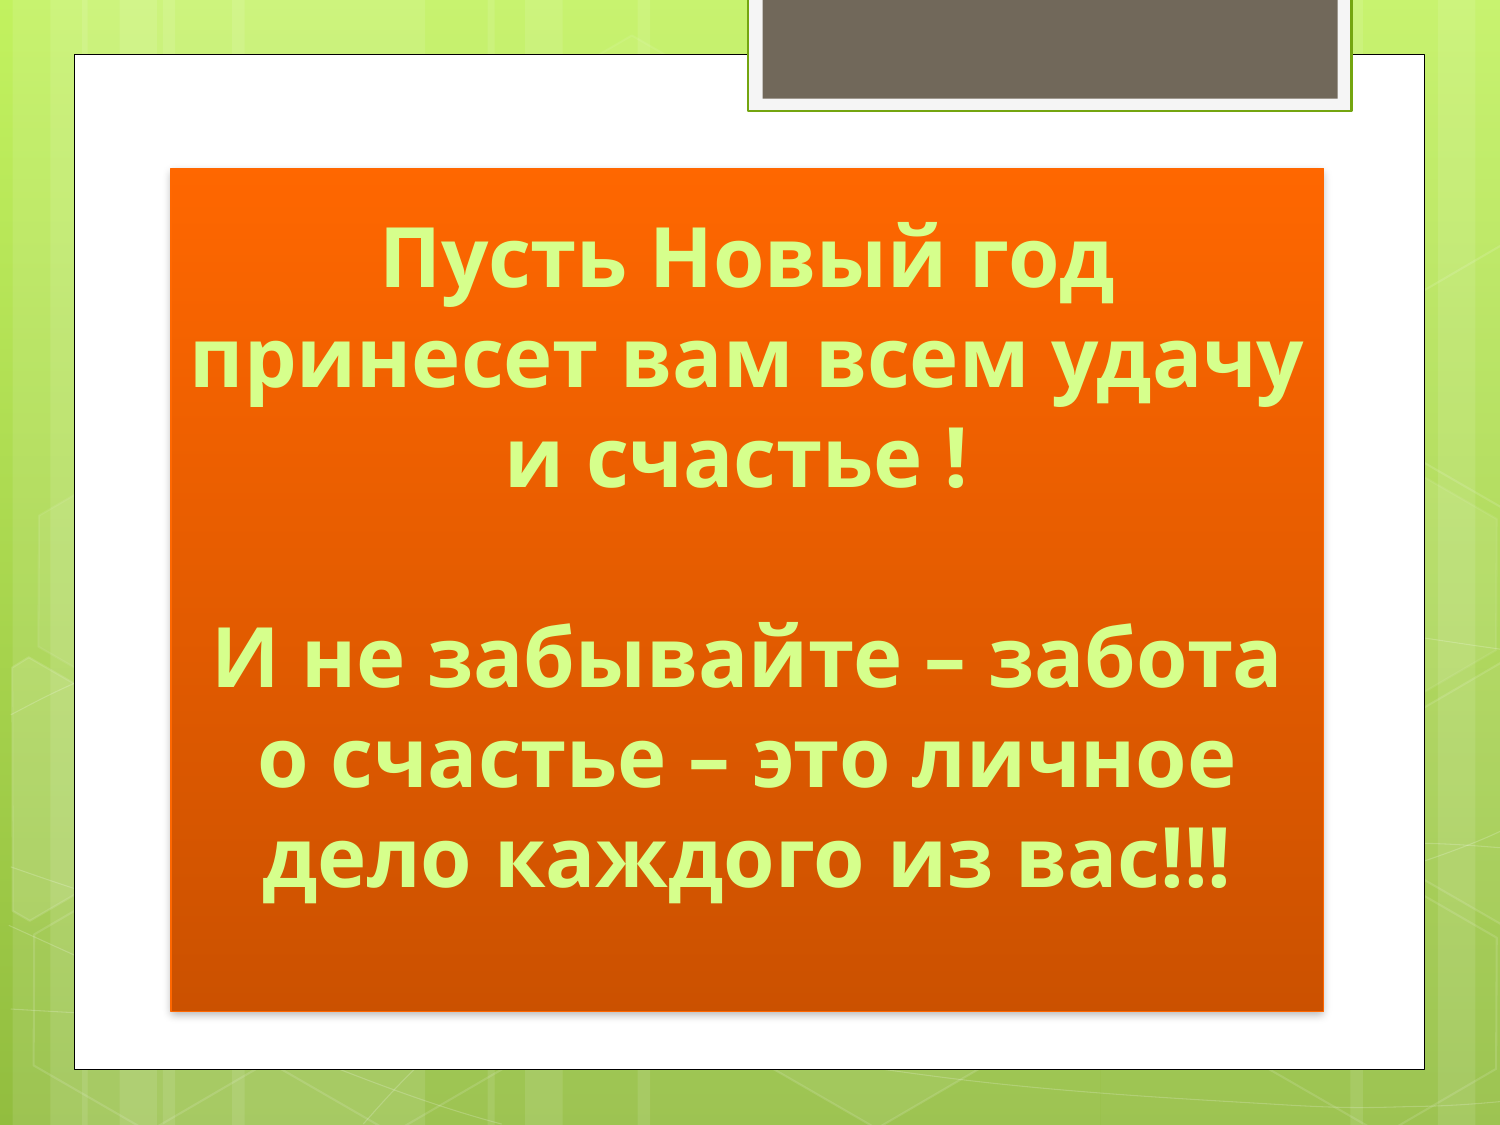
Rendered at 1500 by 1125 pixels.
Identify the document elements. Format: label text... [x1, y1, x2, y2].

title Пусть Новый год принесет вам всем удачу и счастье ! И не забывайте – забота о счастье – это личное дело каждого из вас!!! [170, 168, 1324, 1012]
